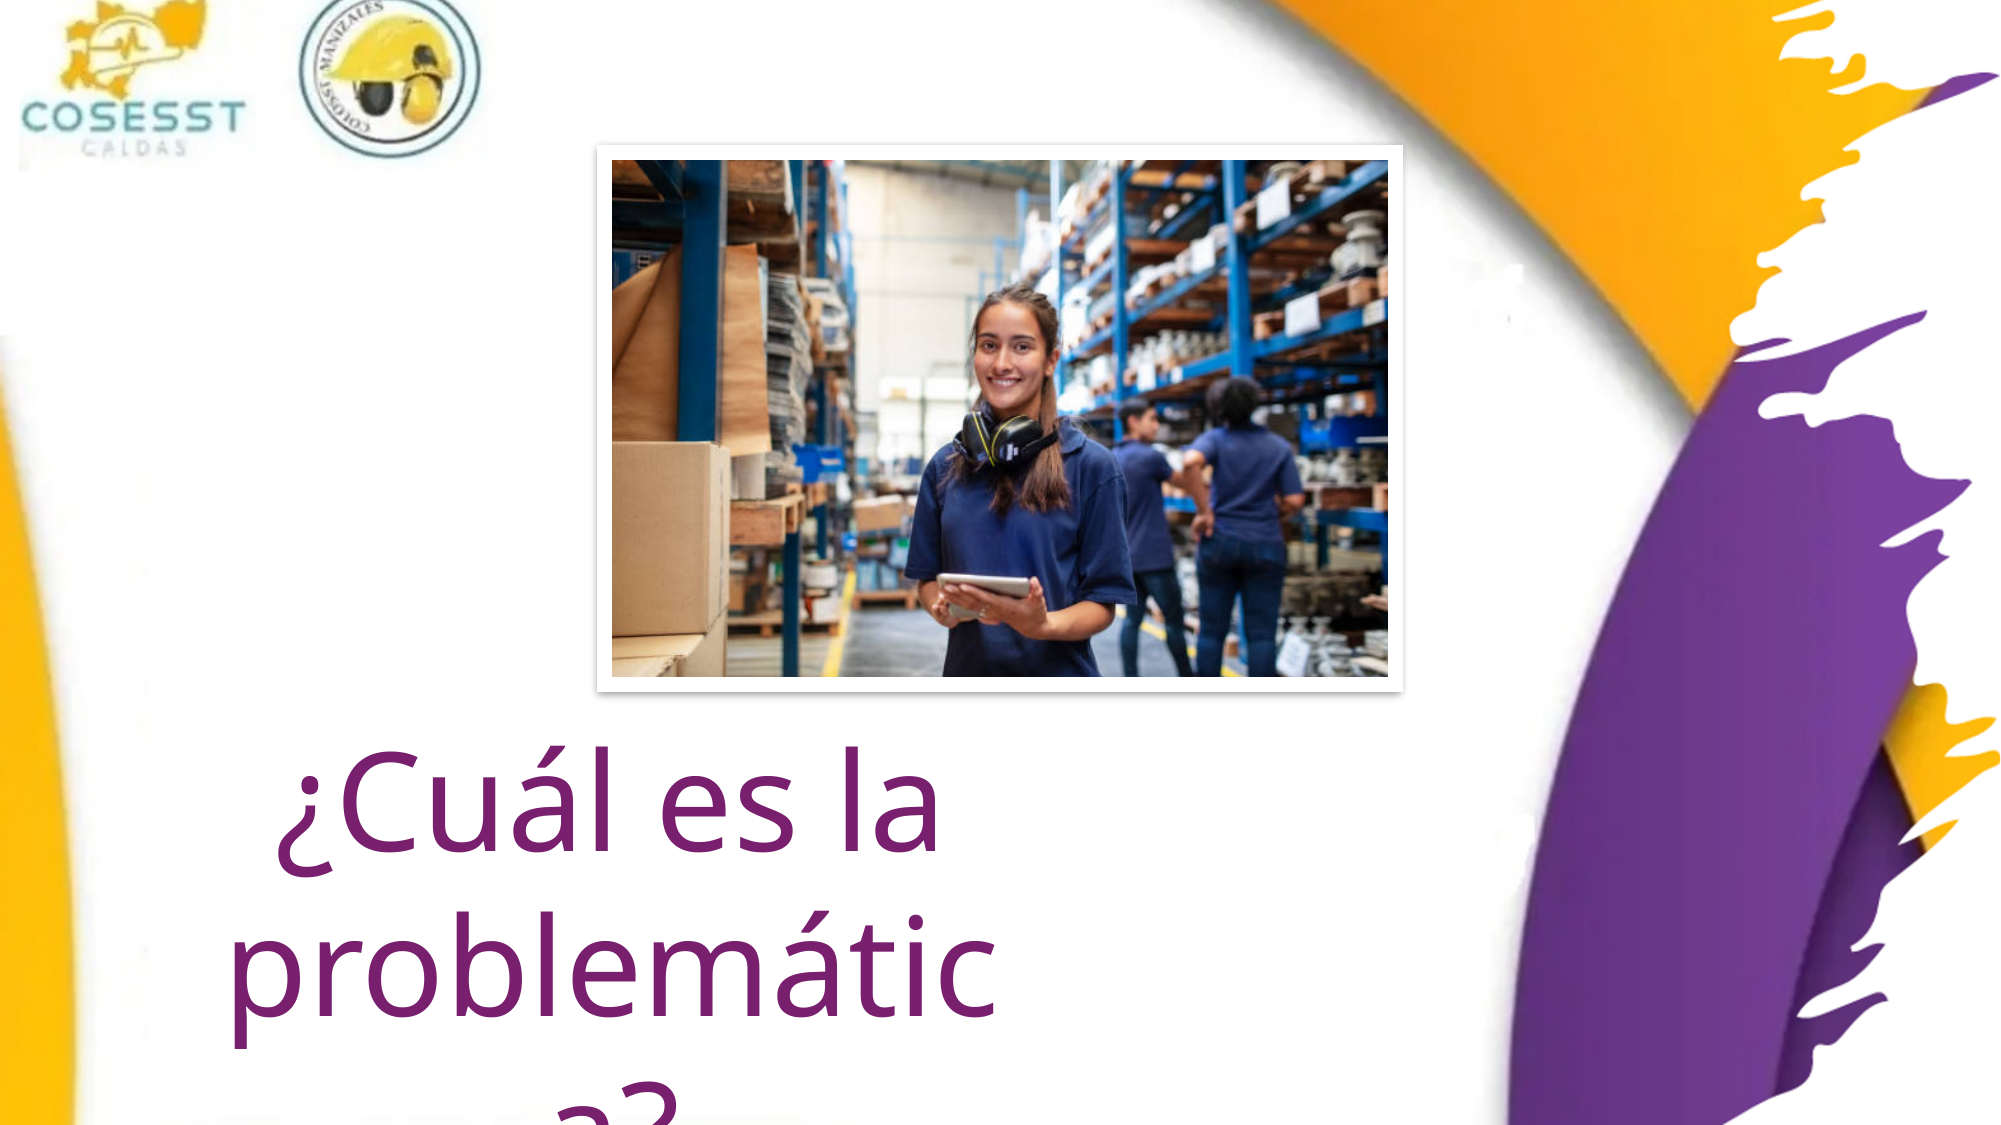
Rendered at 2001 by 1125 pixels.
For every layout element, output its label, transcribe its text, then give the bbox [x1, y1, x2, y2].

picture [0, 0, 2001, 1125]
text_box ¿Cuál es la problemática? [193, 706, 1030, 1125]
